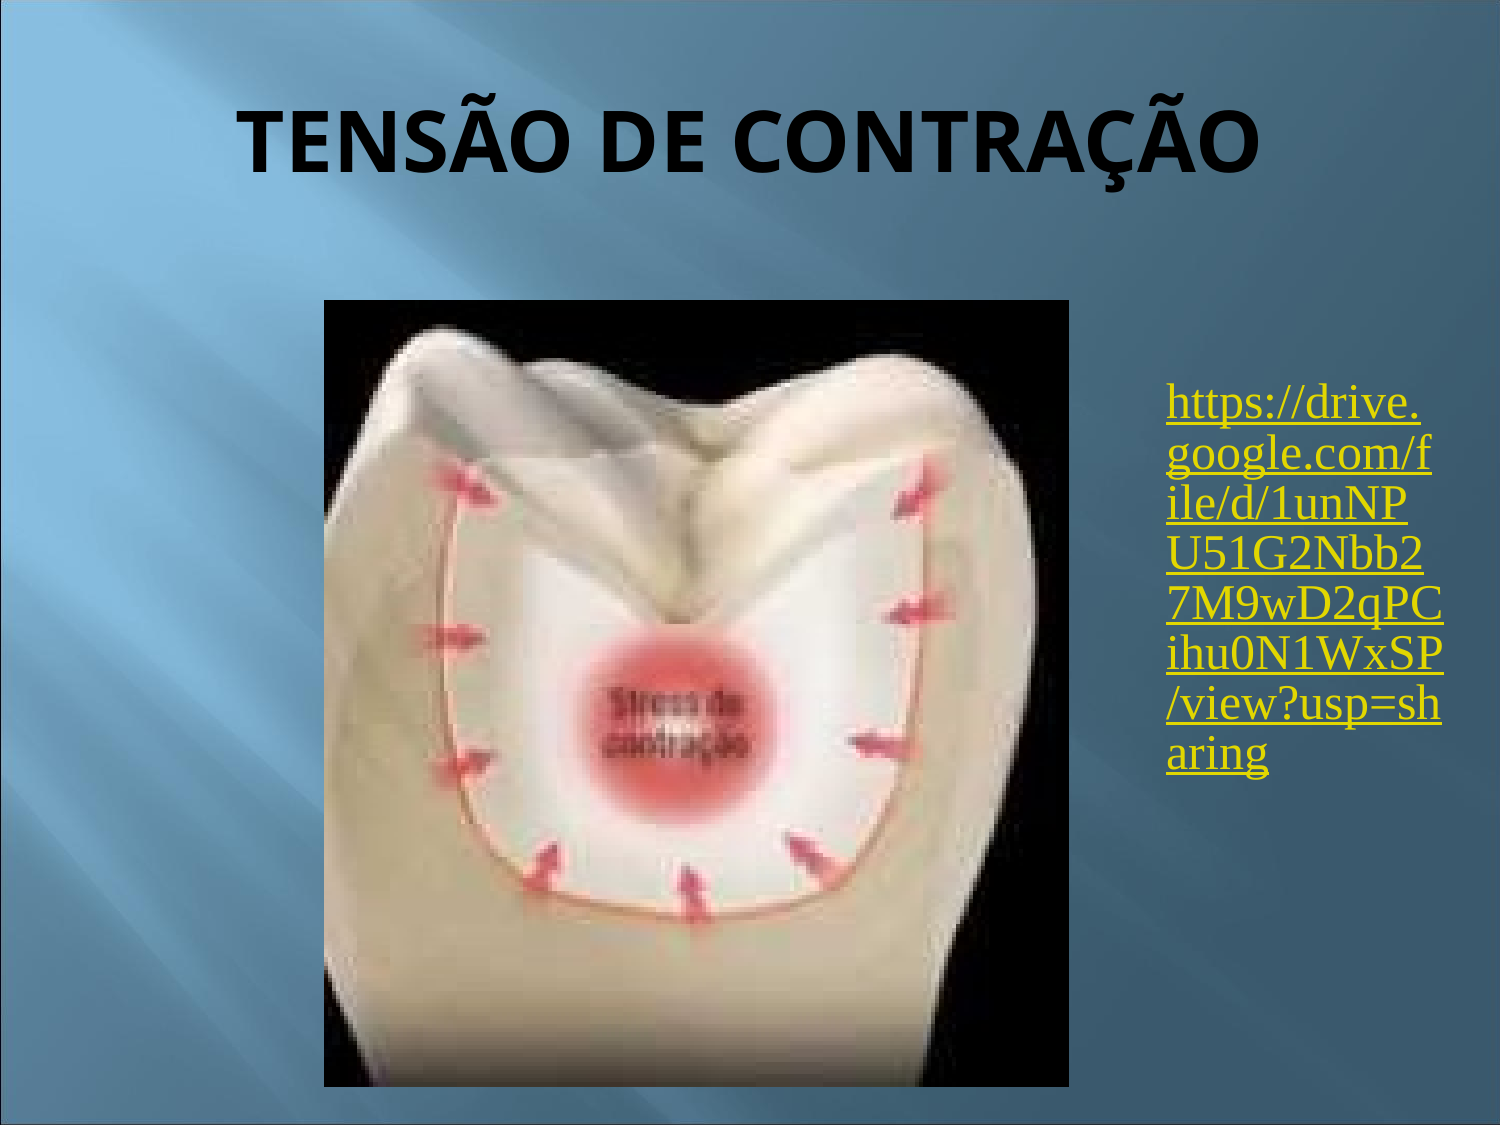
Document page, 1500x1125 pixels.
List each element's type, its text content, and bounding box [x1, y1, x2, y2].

picture [0, 0, 1500, 1125]
title TENSÃO DE CONTRAÇÃO [75, 45, 1425, 233]
text_box https://drive.google.com/file/d/1unNPU51G2Nbb27M9wD2qPCihu0N1WxSP/view?usp=sharing [1151, 361, 1459, 437]
